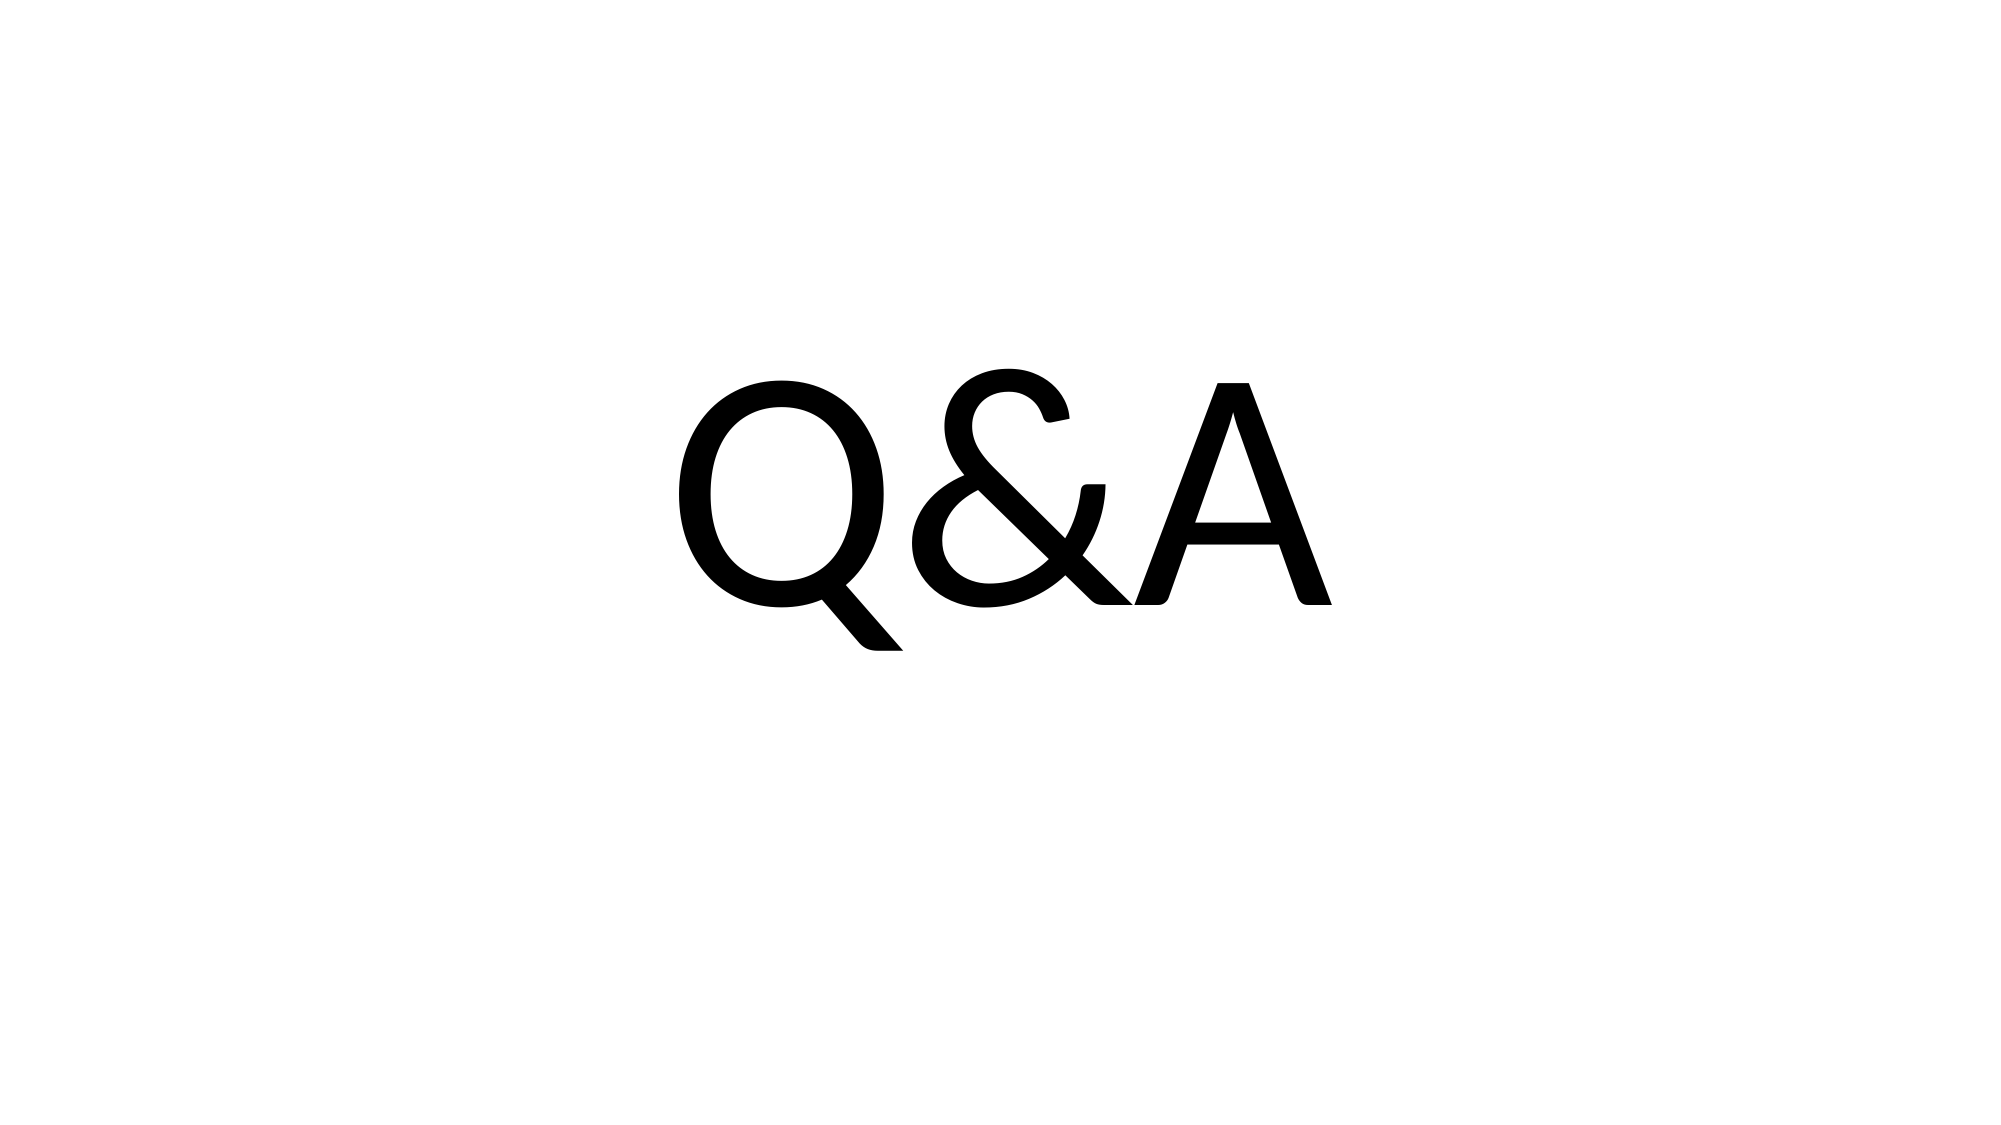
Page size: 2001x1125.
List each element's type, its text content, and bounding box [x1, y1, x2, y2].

list Q&A [137, 299, 1863, 1014]
